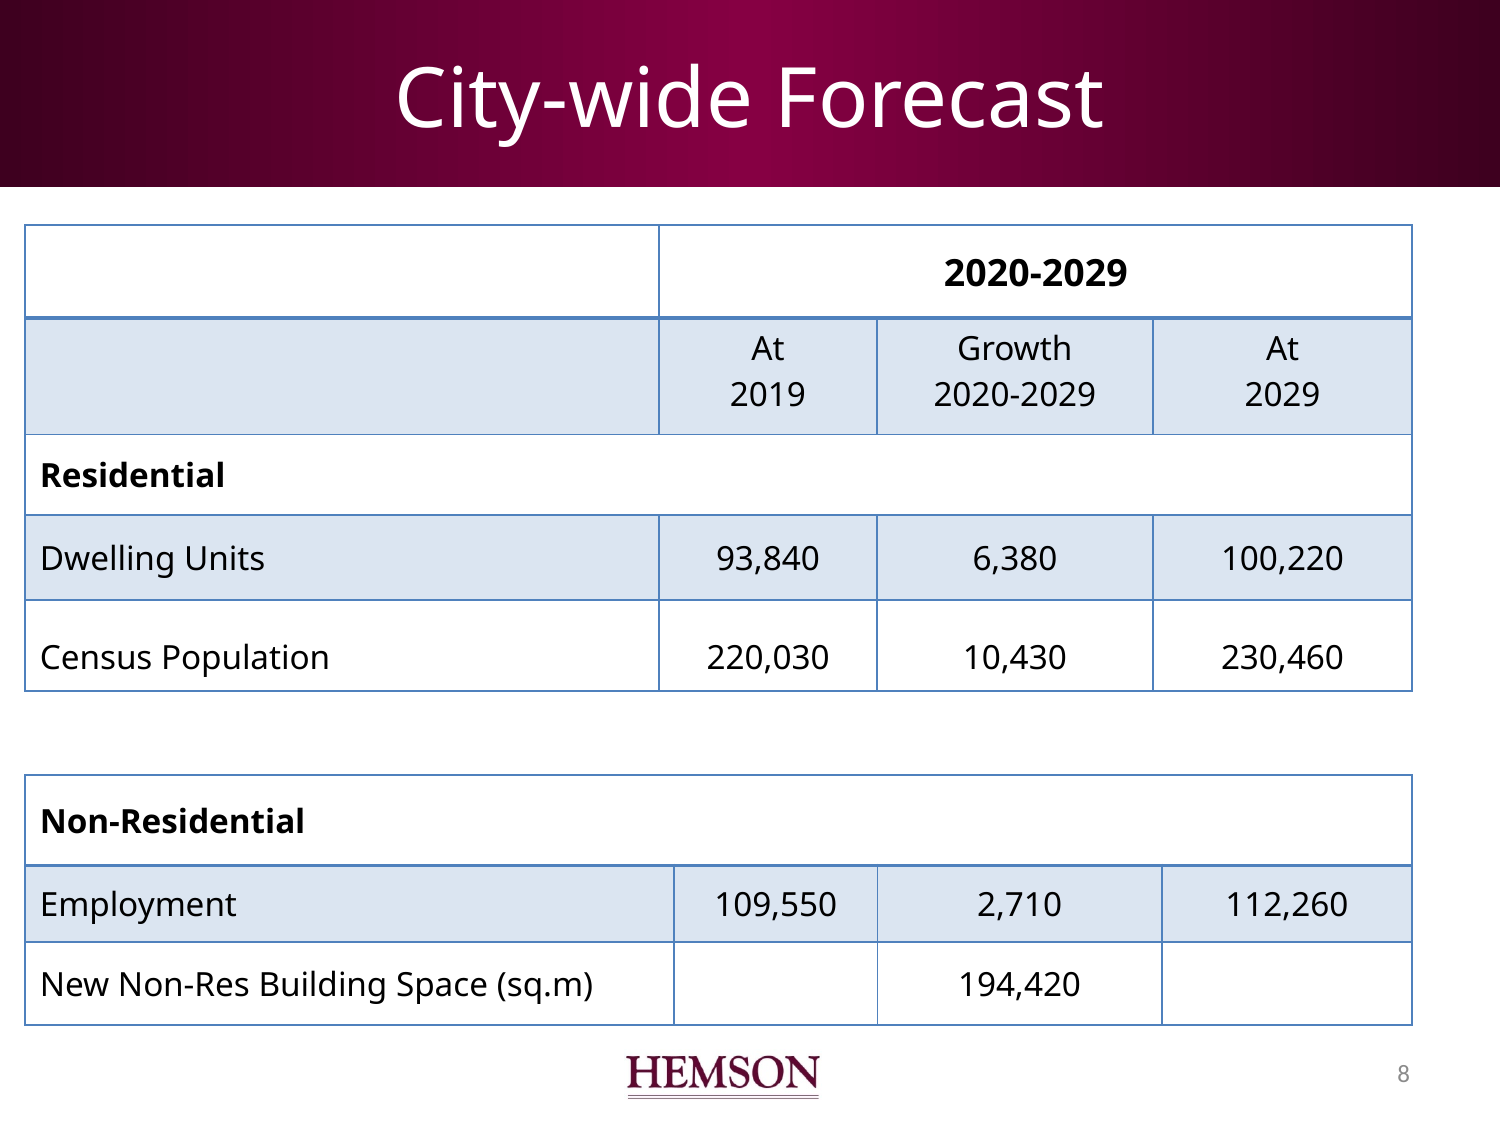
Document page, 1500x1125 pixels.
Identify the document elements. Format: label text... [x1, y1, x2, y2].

table_cell 194,420 [878, 943, 1161, 1024]
title City-wide Forecast [0, 0, 1500, 188]
table_cell 109,550 [675, 867, 877, 941]
table_header 2020-2029 [660, 226, 1411, 316]
table_cell At 2019 [660, 320, 876, 434]
table_cell Growth 2020-2029 [878, 320, 1152, 434]
table_cell [675, 943, 877, 1024]
table_cell Employment [26, 867, 673, 941]
table_cell Dwelling Units [26, 516, 658, 599]
table_cell Census Population [26, 601, 658, 690]
picture [624, 1049, 822, 1100]
table_header [26, 226, 658, 316]
table_cell 100,220 [1154, 516, 1411, 599]
table_cell 6,380 [878, 516, 1152, 599]
table_header Non-Residential [26, 776, 1411, 864]
table_cell Residential [26, 435, 1411, 514]
table_cell 93,840 [660, 516, 876, 599]
table_cell New Non-Res Building Space (sq.m) [26, 943, 673, 1024]
table_cell 230,460 [1154, 601, 1411, 690]
table_cell [1163, 943, 1411, 1024]
table_cell 2,710 [878, 867, 1161, 941]
table_cell 220,030 [660, 601, 876, 690]
table_cell 112,260 [1163, 867, 1411, 941]
table_cell At 2029 [1154, 320, 1411, 434]
table_cell 10,430 [878, 601, 1152, 690]
slide_number 7 [1074, 1042, 1425, 1103]
table_cell [26, 320, 658, 434]
